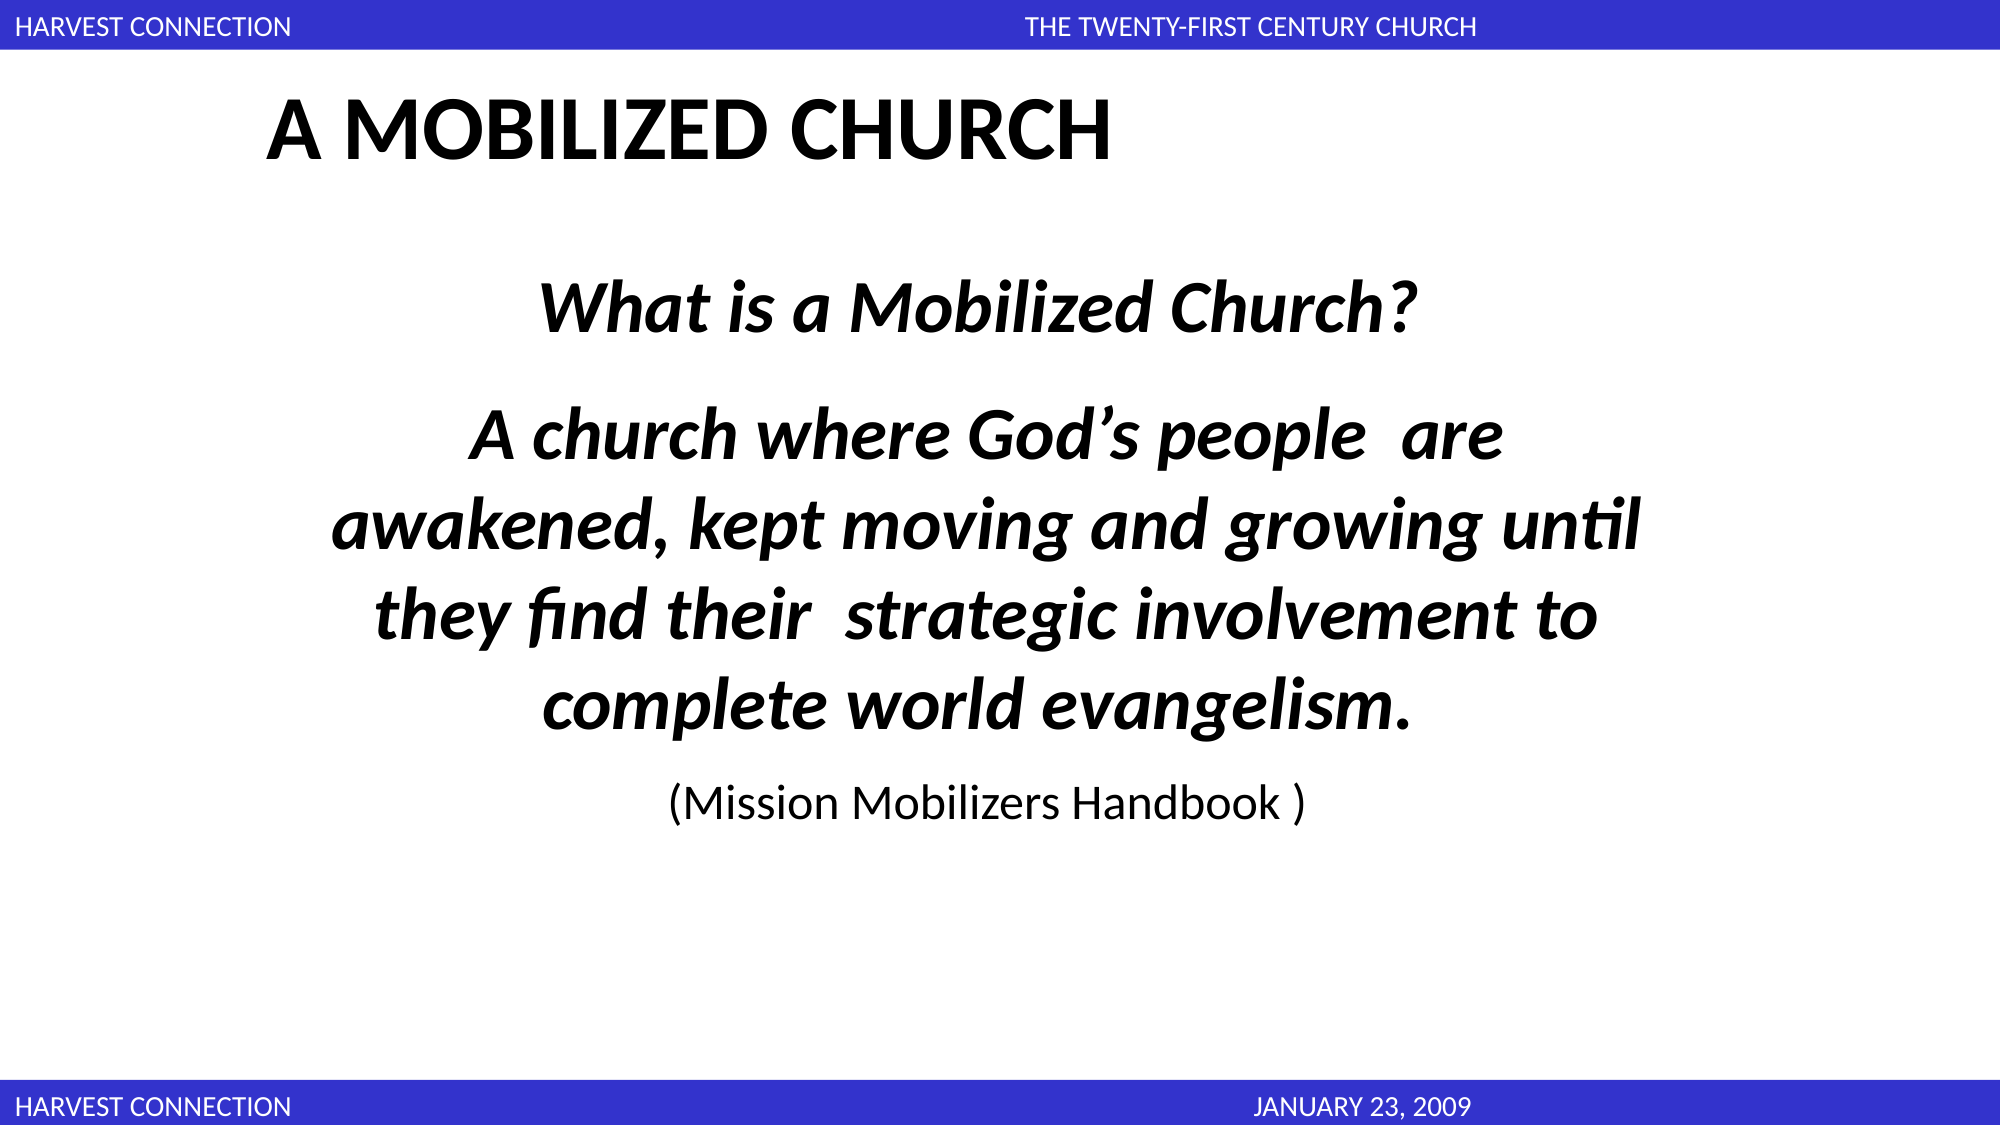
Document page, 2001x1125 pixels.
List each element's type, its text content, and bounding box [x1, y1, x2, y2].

text_box What is a Mobilized Church? A church where God’s people are awakened, kept moving and growing until they find their strategic involvement to complete world evangelism. (Mission Mobilizers Handbook ) [287, 249, 1688, 838]
text_box A MOBILIZED CHURCH [249, 71, 1750, 175]
